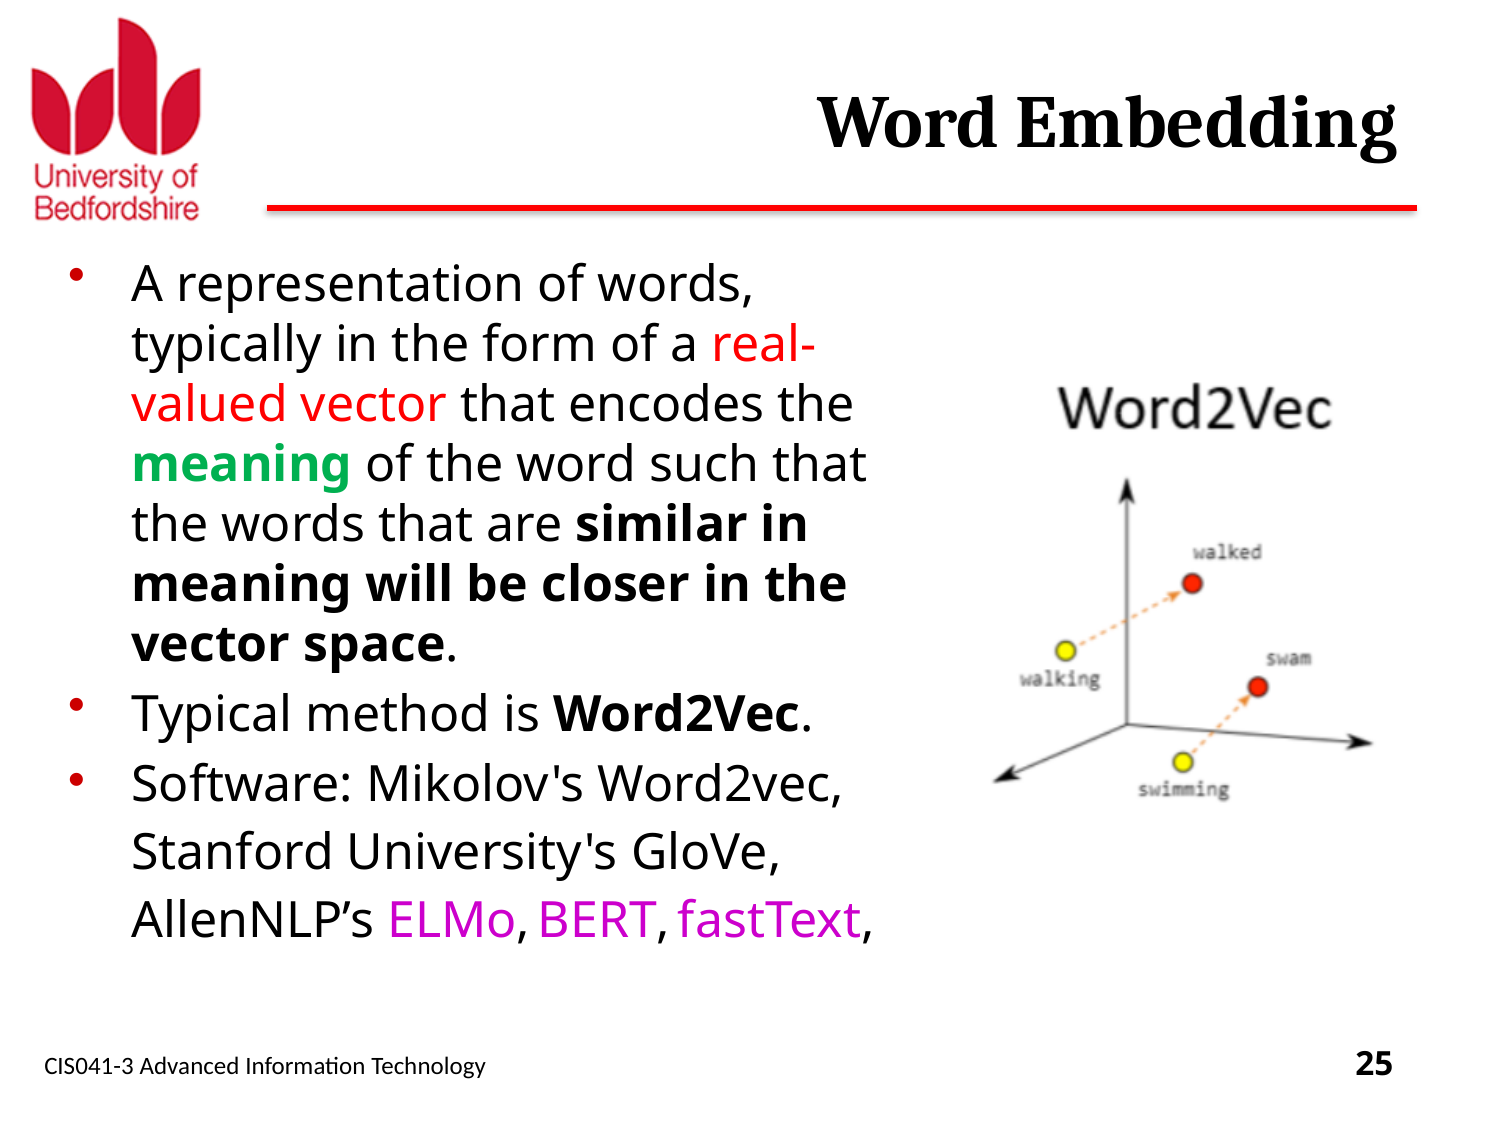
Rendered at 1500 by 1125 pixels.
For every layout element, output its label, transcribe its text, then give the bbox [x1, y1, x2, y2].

list A representation of words, typically in the form of a real-valued vector that encodes the meaning of the word such that the words that are similar in meaning will be closer in the vector space. Typical method is Word2Vec. Software: Mikolov's Word2vec, Stanford University's GloVe, AllenNLP’s ELMo, BERT, fastText, [53, 243, 952, 1012]
picture [903, 361, 1464, 842]
title Word Embedding [262, 61, 1413, 174]
picture [0, 0, 237, 236]
footer CIS041-3 Advanced Information Technology [29, 1035, 514, 1095]
